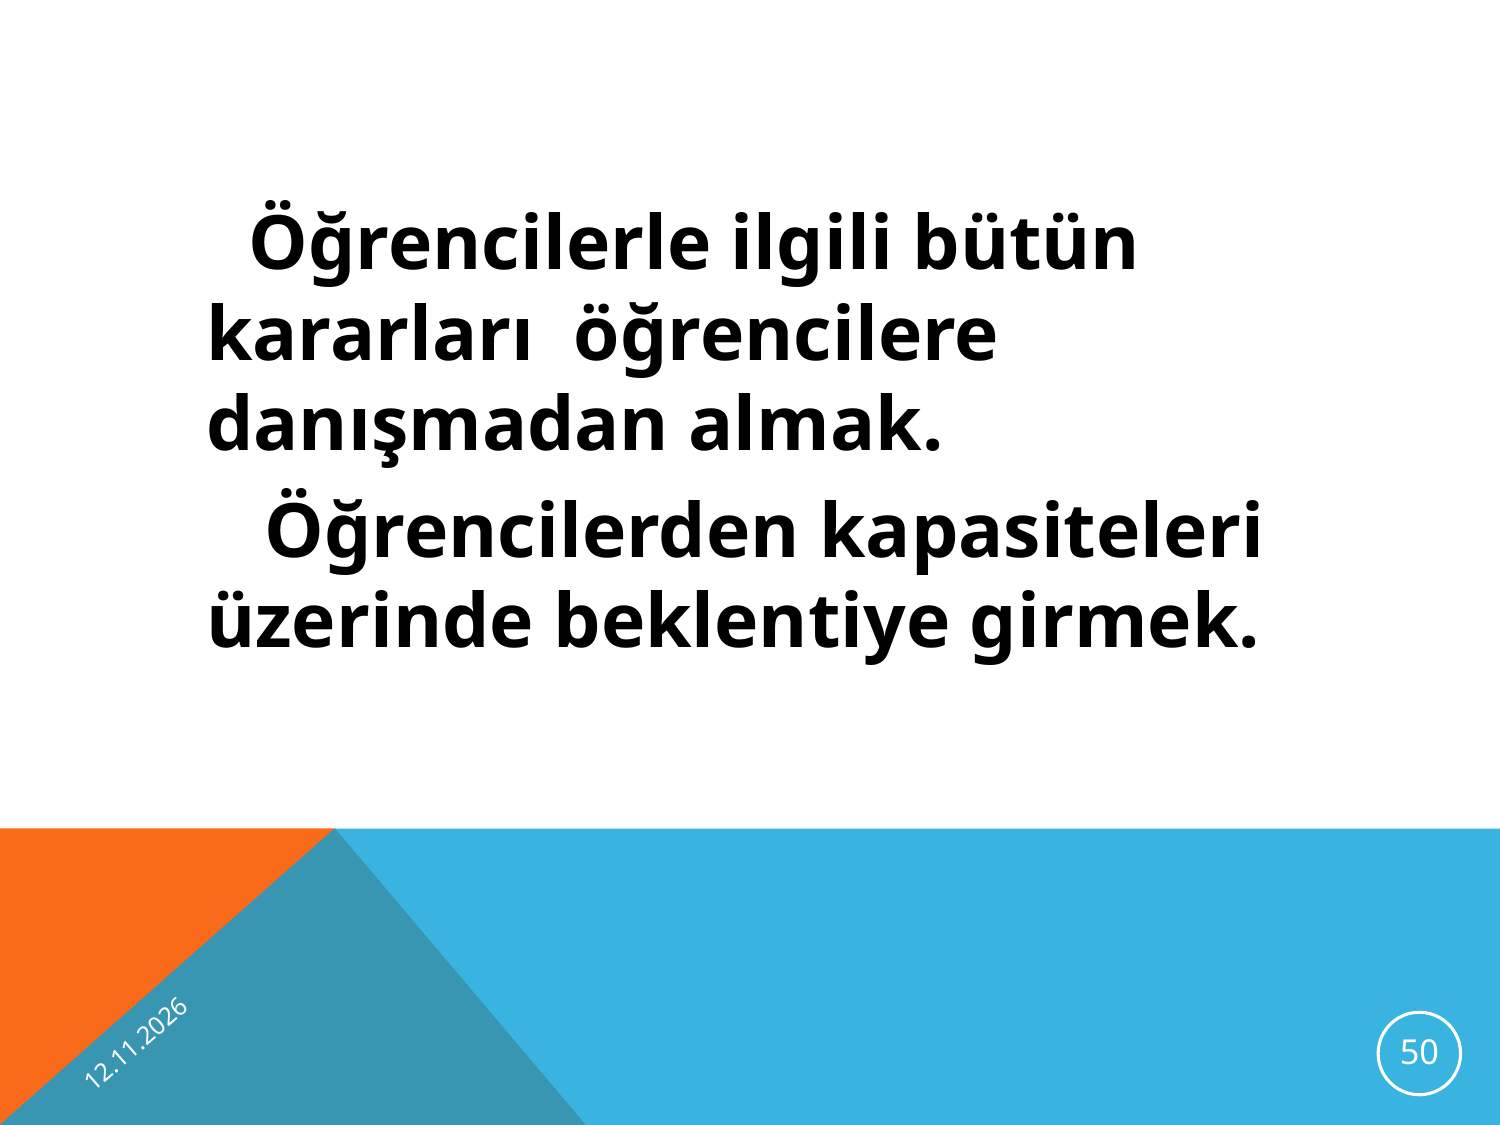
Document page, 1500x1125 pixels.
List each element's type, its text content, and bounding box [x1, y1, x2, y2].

list Öğrencilerle ilgili bütün kararları öğrencilere danışmadan almak. Öğrencilerden kapasiteleri üzerinde beklentiye girmek. [135, 180, 1369, 768]
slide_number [65, 849, 357, 1109]
slide_number 50 [1376, 1010, 1463, 1097]
